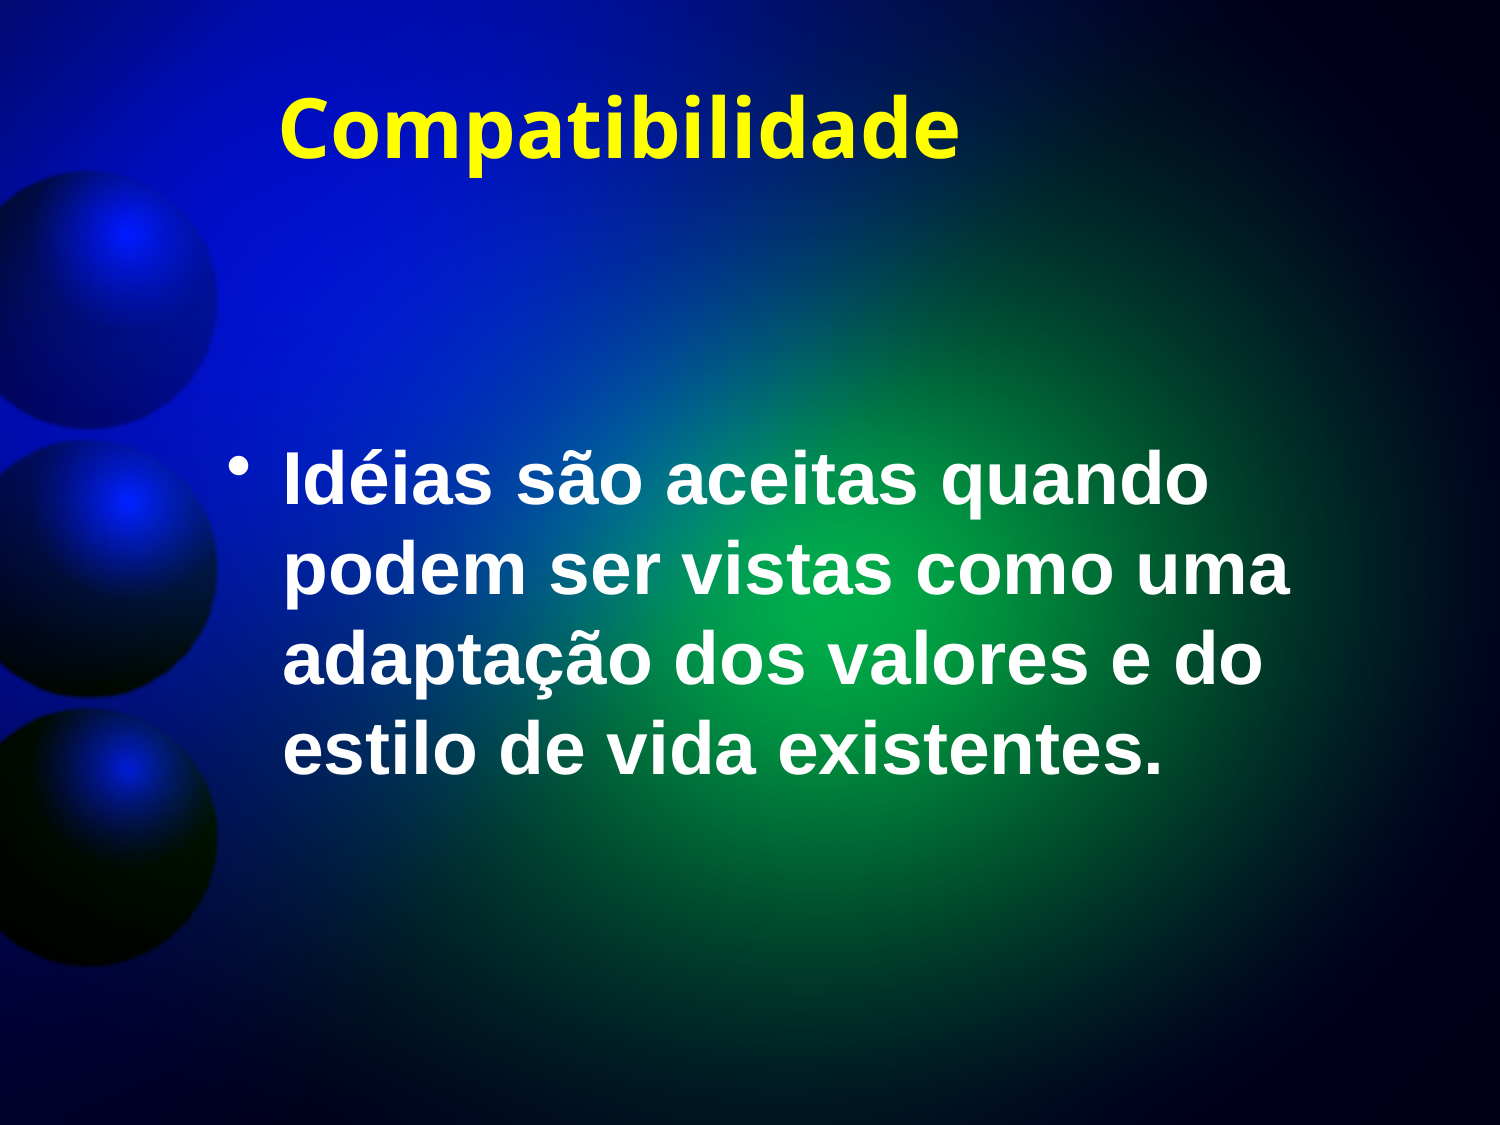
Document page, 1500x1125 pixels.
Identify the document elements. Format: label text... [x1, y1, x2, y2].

title Compatibilidade [262, 50, 1450, 200]
picture [0, 0, 1500, 1125]
list Idéias são aceitas quando podem ser vistas como uma adaptação dos valores e do estilo de vida existentes. [210, 421, 1454, 888]
